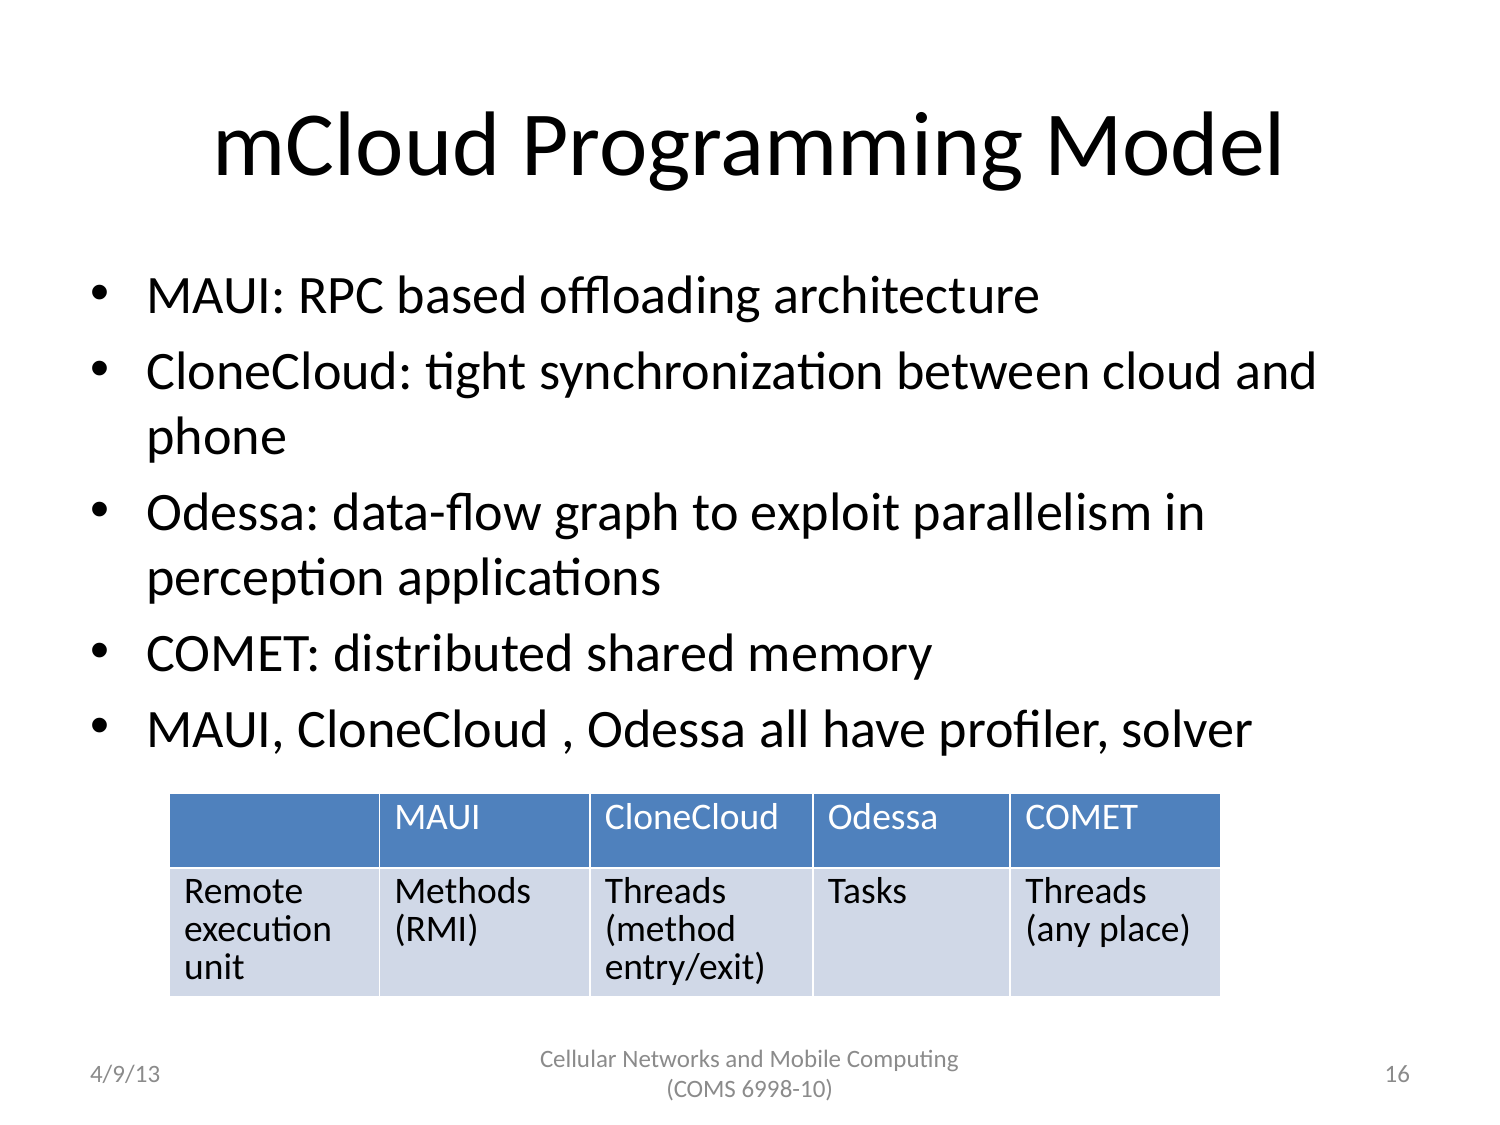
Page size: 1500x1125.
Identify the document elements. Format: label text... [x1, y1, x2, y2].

table_cell Remote execution unit [170, 869, 379, 996]
list MAUI: RPC based offloading architecture CloneCloud: tight synchronization between cloud and phone Odessa: data-flow graph to exploit parallelism in perception applications COMET: distributed shared memory MAUI, CloneCloud , Odessa all have profiler, solver [75, 251, 1461, 1051]
table_header [170, 794, 379, 867]
table_cell Tasks [814, 869, 1009, 996]
footer Cellular Networks and Mobile Computing (COMS 6998-10) [512, 1042, 988, 1103]
table_header CloneCloud [591, 794, 812, 867]
title mCloud Programming Model [75, 45, 1425, 233]
table_cell Threads (method entry/exit) [591, 869, 812, 996]
table_header COMET [1011, 794, 1220, 867]
table_cell Methods (RMI) [380, 869, 589, 996]
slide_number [75, 1042, 425, 1103]
slide_number 16 [1074, 1042, 1425, 1103]
table_header MAUI [380, 794, 589, 867]
table_header Odessa [814, 794, 1009, 867]
table_cell Threads (any place) [1011, 869, 1220, 996]
